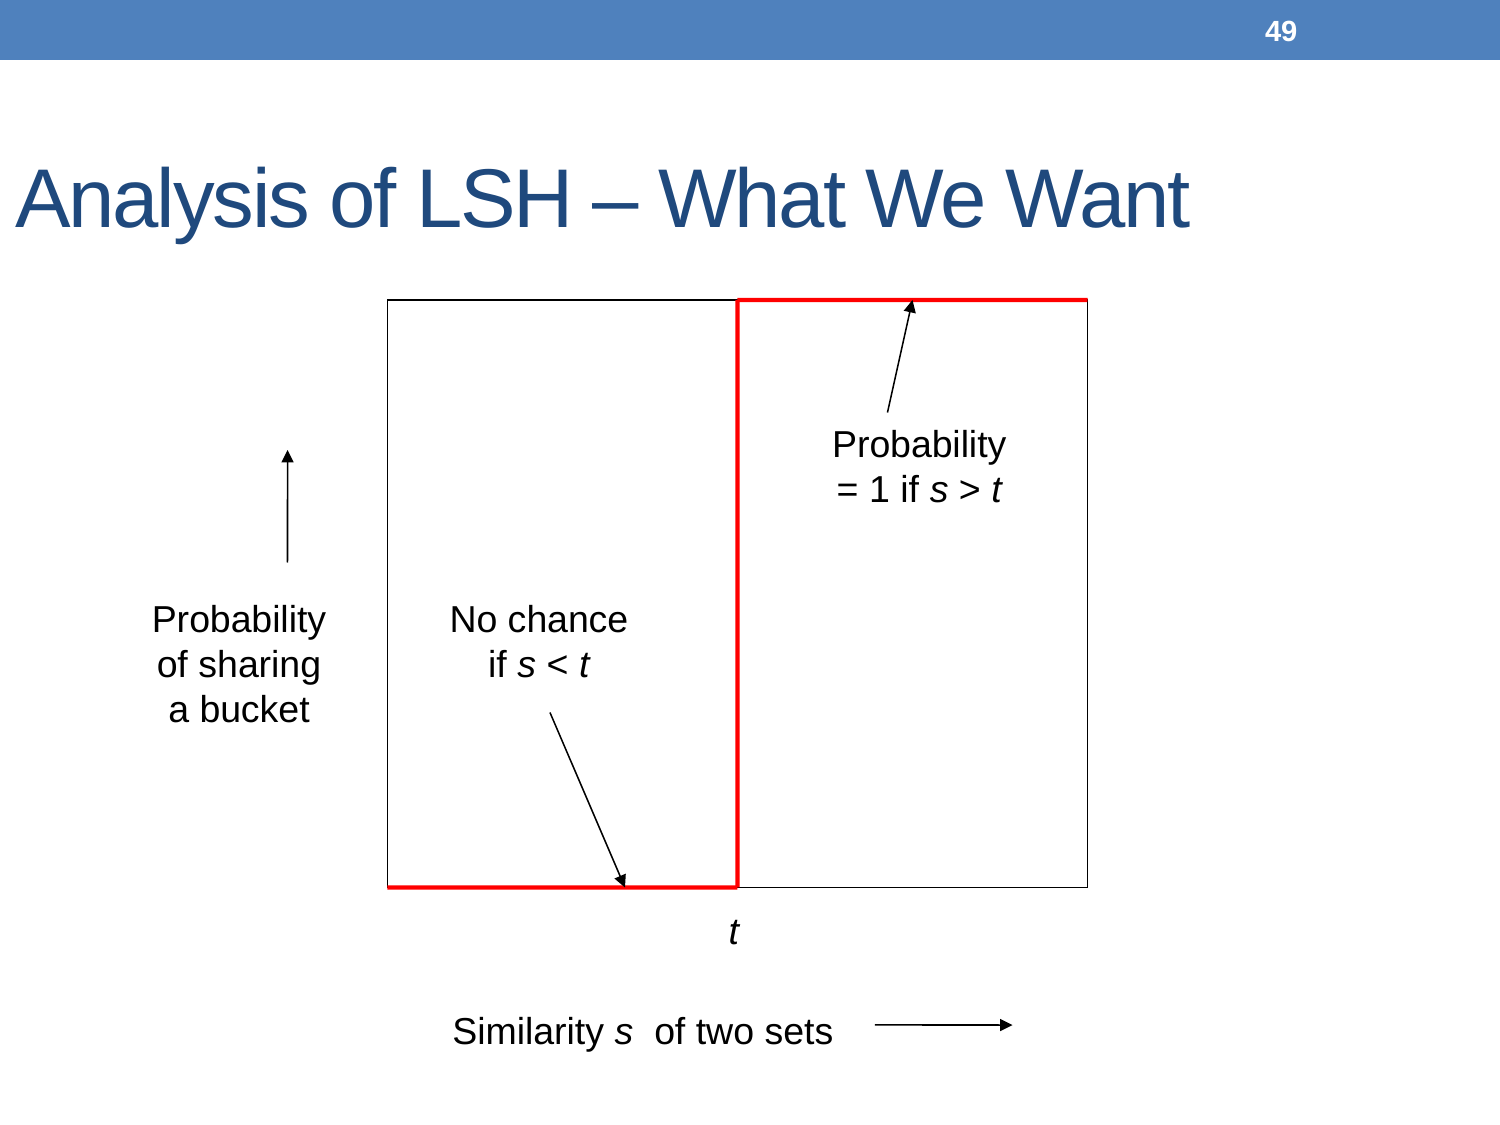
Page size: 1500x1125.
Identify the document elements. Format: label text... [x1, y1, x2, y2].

text_box [738, 301, 1088, 888]
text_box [437, 587, 641, 888]
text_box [812, 299, 1027, 518]
slide_number 49 [1250, 3, 1425, 57]
text_box [874, 1018, 1013, 1032]
text_box Similarity s of two sets [364, 999, 849, 1060]
text_box t [713, 899, 754, 960]
text_box Probability of sharing a bucket [137, 587, 342, 738]
text_box [281, 450, 294, 563]
title Analysis of LSH – What We Want [0, 99, 1500, 288]
text_box [387, 299, 737, 887]
